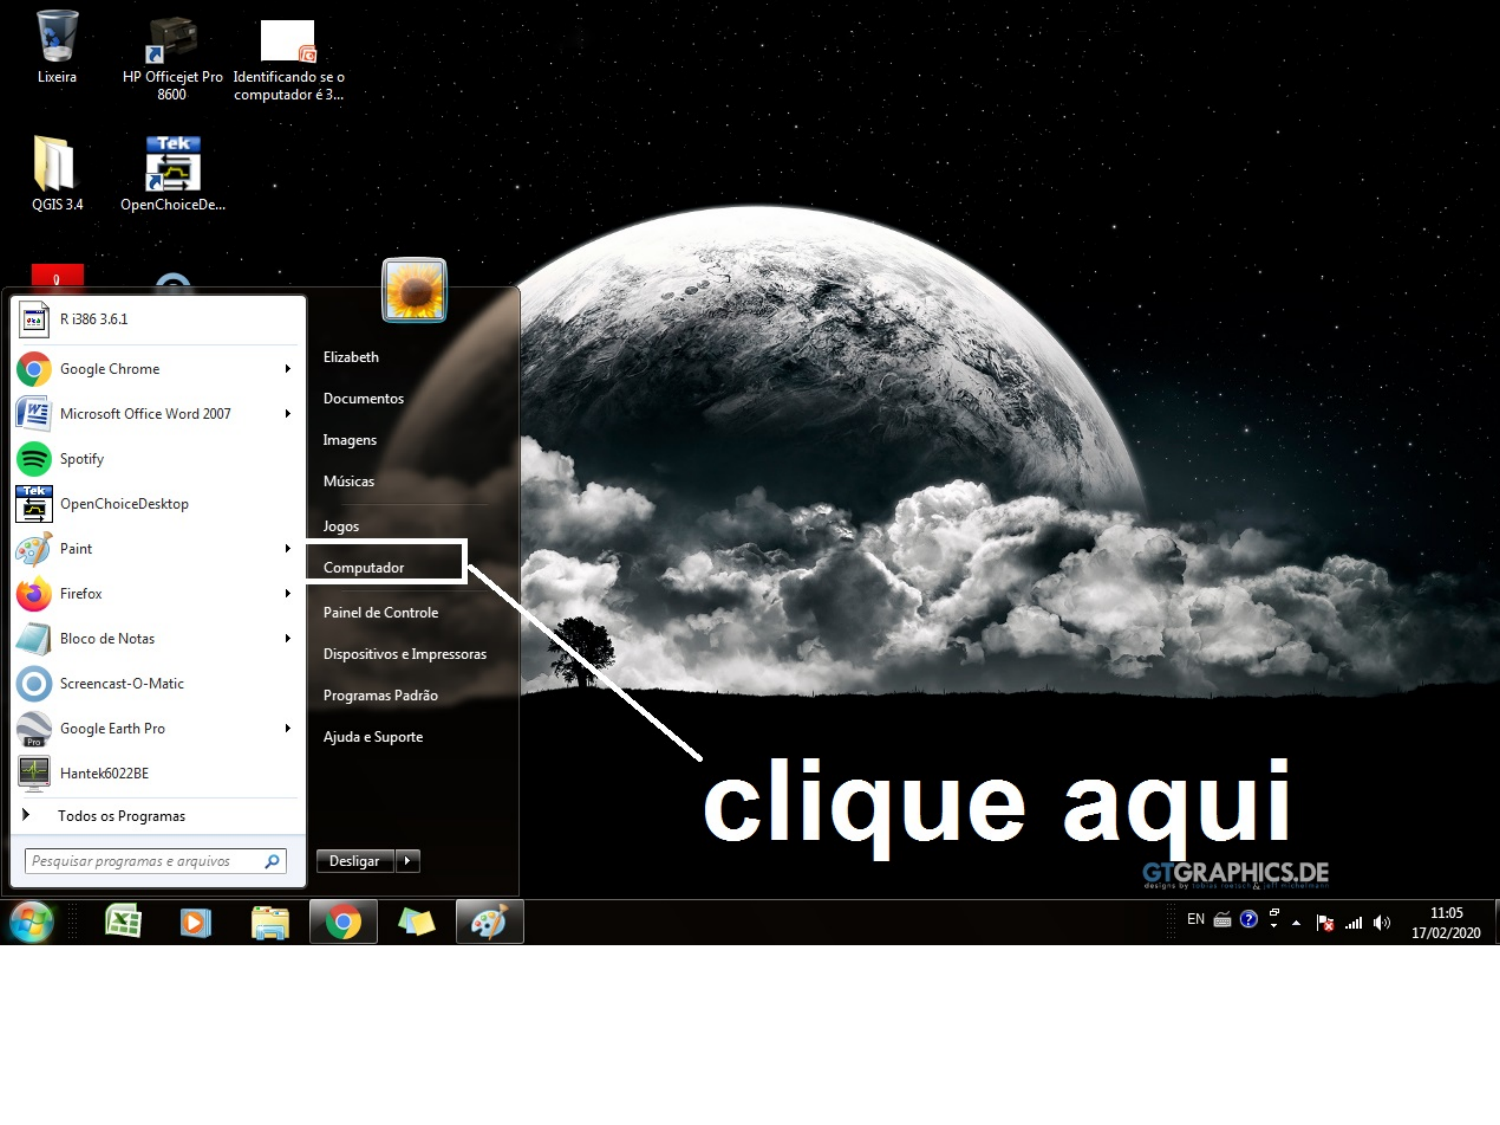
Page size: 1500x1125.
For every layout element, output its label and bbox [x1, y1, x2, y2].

list [0, 0, 1500, 950]
